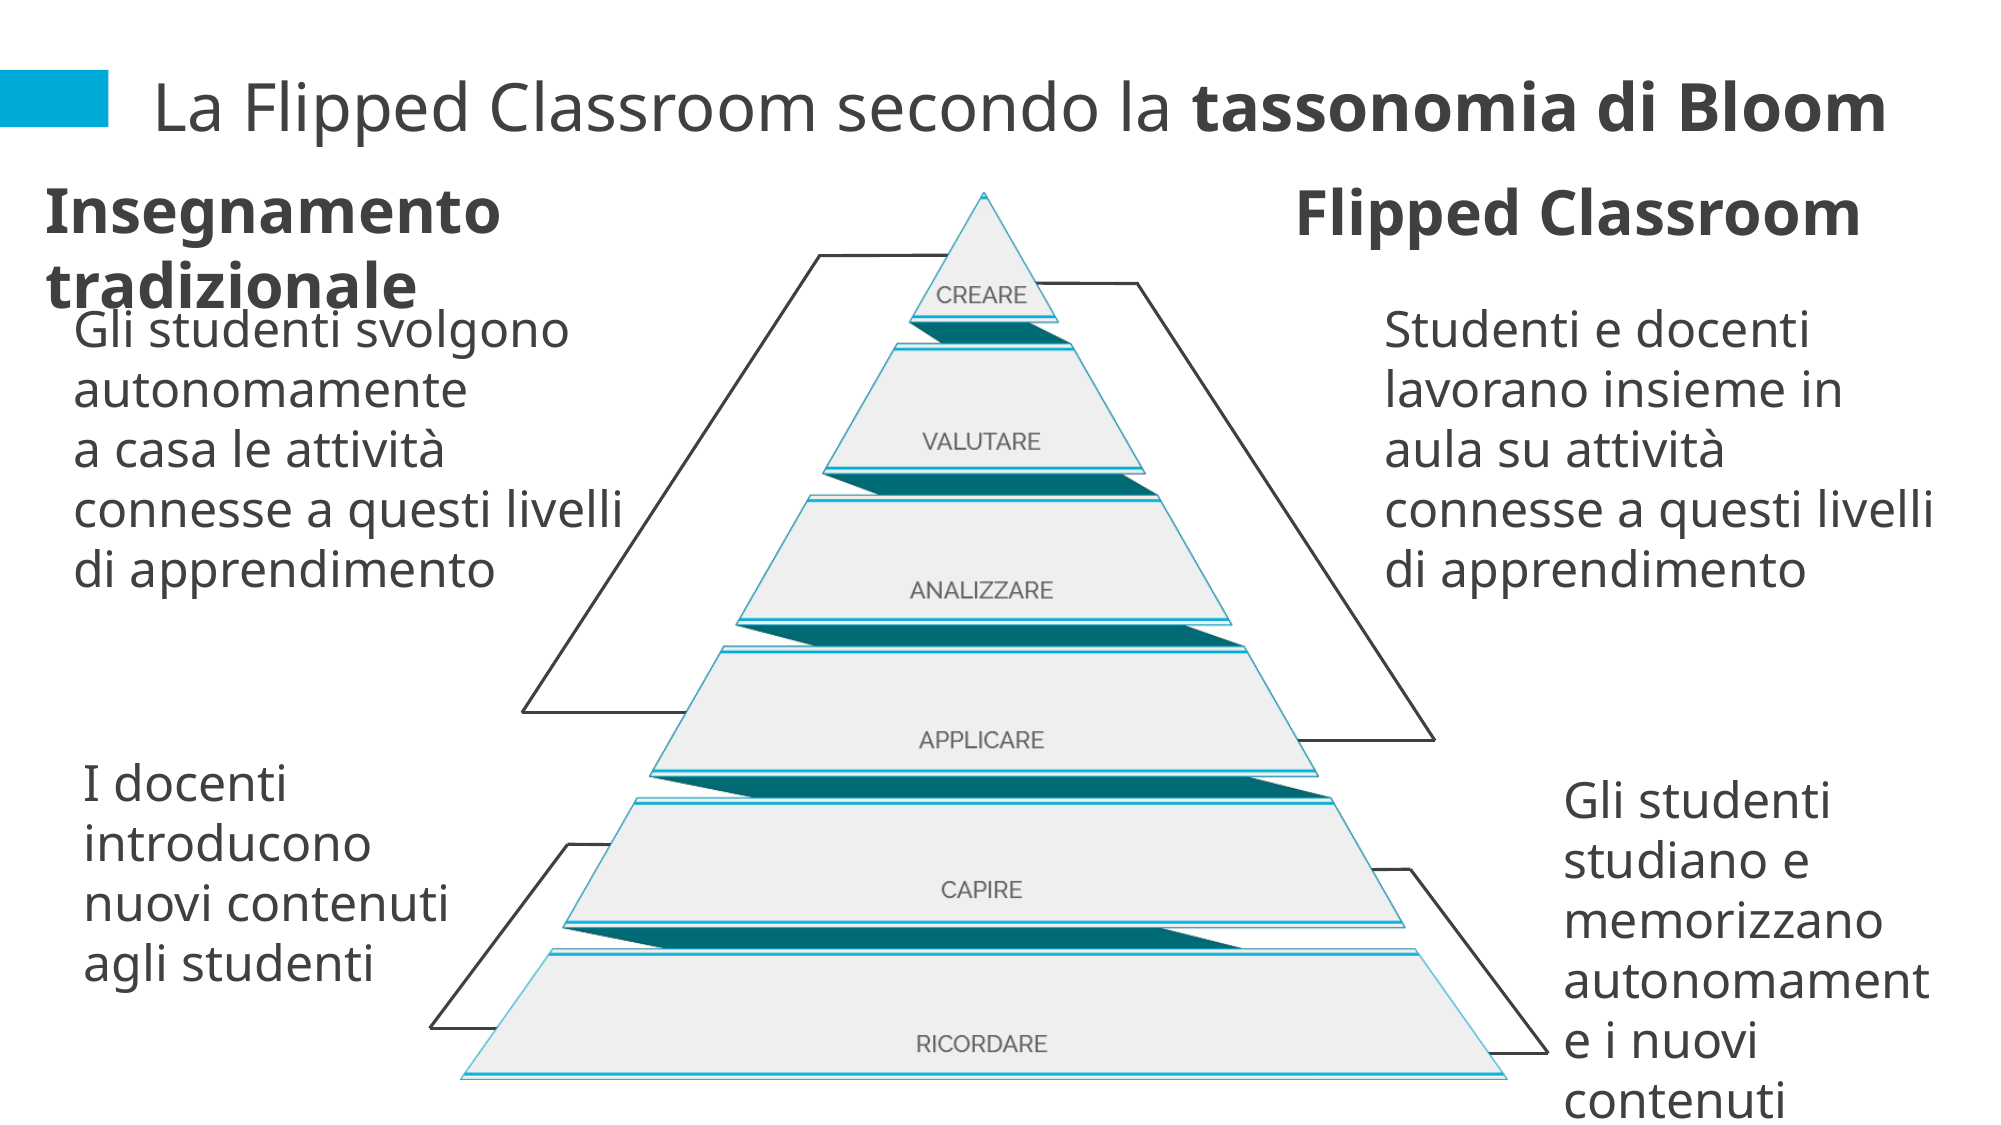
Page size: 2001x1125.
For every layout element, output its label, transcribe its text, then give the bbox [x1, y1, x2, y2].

text_box Flipped Classroom [1279, 165, 1987, 255]
text_box Gli studenti svolgono autonomamente a casa le attività connesse a questi livelli di apprendimento [58, 329, 444, 605]
text_box Gli studenti studiano e memorizzano autonomamente i nuovi contenuti [1548, 761, 1972, 1125]
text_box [1525, 869, 1549, 1054]
text_box La Flipped Classroom secondo la tassonomia di Bloom [137, 57, 1907, 152]
text_box I docenti introducono nuovi contenuti agli studenti [68, 743, 444, 999]
picture [444, 192, 1525, 1080]
text_box [0, 69, 109, 128]
text_box Insegnamento tradizionale [30, 163, 871, 329]
text_box Studenti e docenti lavorano insieme in aula su attività connesse a questi livelli di apprendimento [1525, 290, 1960, 605]
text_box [429, 844, 444, 1029]
